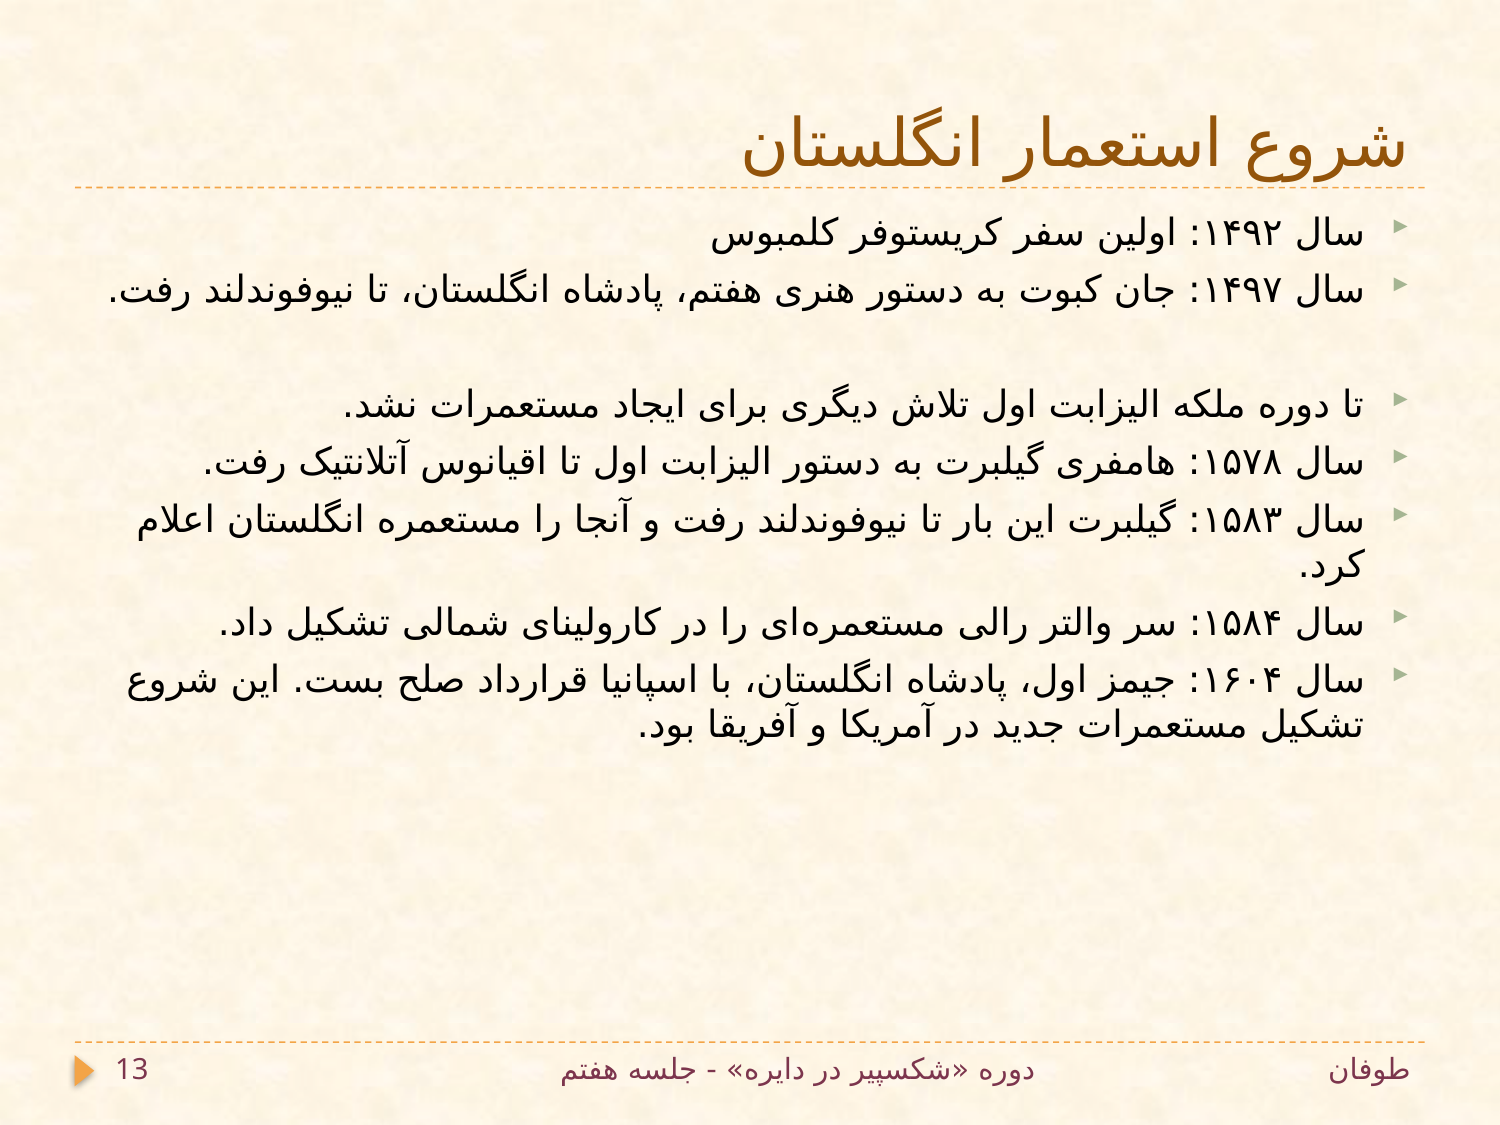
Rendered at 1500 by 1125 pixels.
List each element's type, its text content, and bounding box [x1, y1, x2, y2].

slide_number 13 [100, 1042, 426, 1103]
list سال ۱۴۹۲: اولین سفر کریستوفر کلمبوس سال ۱۴۹۷: جان کبوت به دستور هنری هفتم، پادشاه انگلستان، تا نیوفوندلند رفت. تا دوره ملکه الیزابت اول تلاش دیگری برای ایجاد مستعمرات نشد. سال ۱۵۷۸: هامفری گیلبرت به دستور الیزابت اول تا اقیانوس آتلانتیک رفت. سال ۱۵۸۳: گیلبرت این بار تا نیوفوندلند رفت و آنجا را مستعمره انگلستان اعلام کرد. سال ۱۵۸۴: سر والتر رالی مستعمره‌ای را در کارولینای شمالی تشکیل داد. سال ۱۶۰۴: جیمز اول، پادشاه انگلستان، با اسپانیا قرارداد صلح بست. این شروع تشکیل مستعمرات جدید در آمریکا و آفریقا بود. [75, 200, 1425, 1010]
footer دوره «شکسپیر در دایره» - جلسه هفتم [475, 1042, 1051, 1103]
slide_number طوفان [1051, 1042, 1426, 1103]
title شروع استعمار انگلستان [75, 24, 1425, 188]
